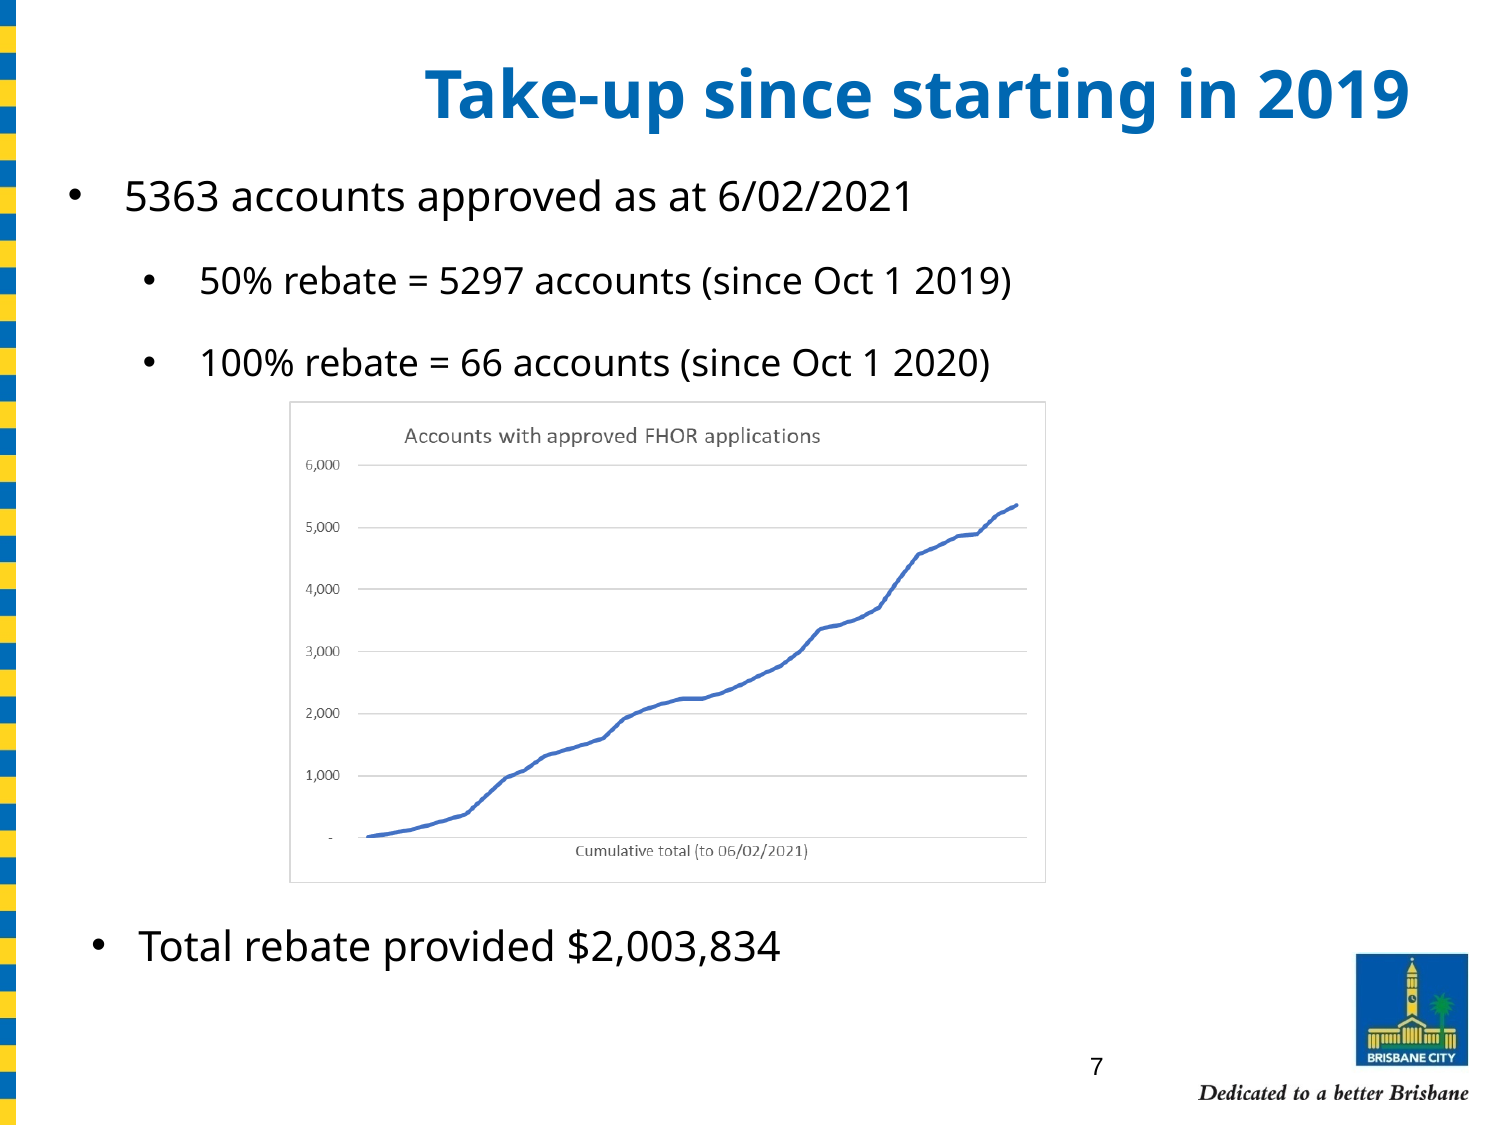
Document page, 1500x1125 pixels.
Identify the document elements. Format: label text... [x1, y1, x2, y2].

text_box 5363 accounts approved as at 6/02/2021 50% rebate = 5297 accounts (since Oct 1 2019) 100% rebate = 66 accounts (since Oct 1 2020) [53, 161, 1447, 977]
picture [289, 401, 1046, 883]
title Take-up since starting in 2019 [125, 22, 1427, 161]
picture [0, 0, 16, 1125]
text_box Total rebate provided $2,003,834 [76, 911, 1298, 977]
picture [1198, 952, 1469, 1100]
slide_number 7 [1074, 1042, 1425, 1103]
